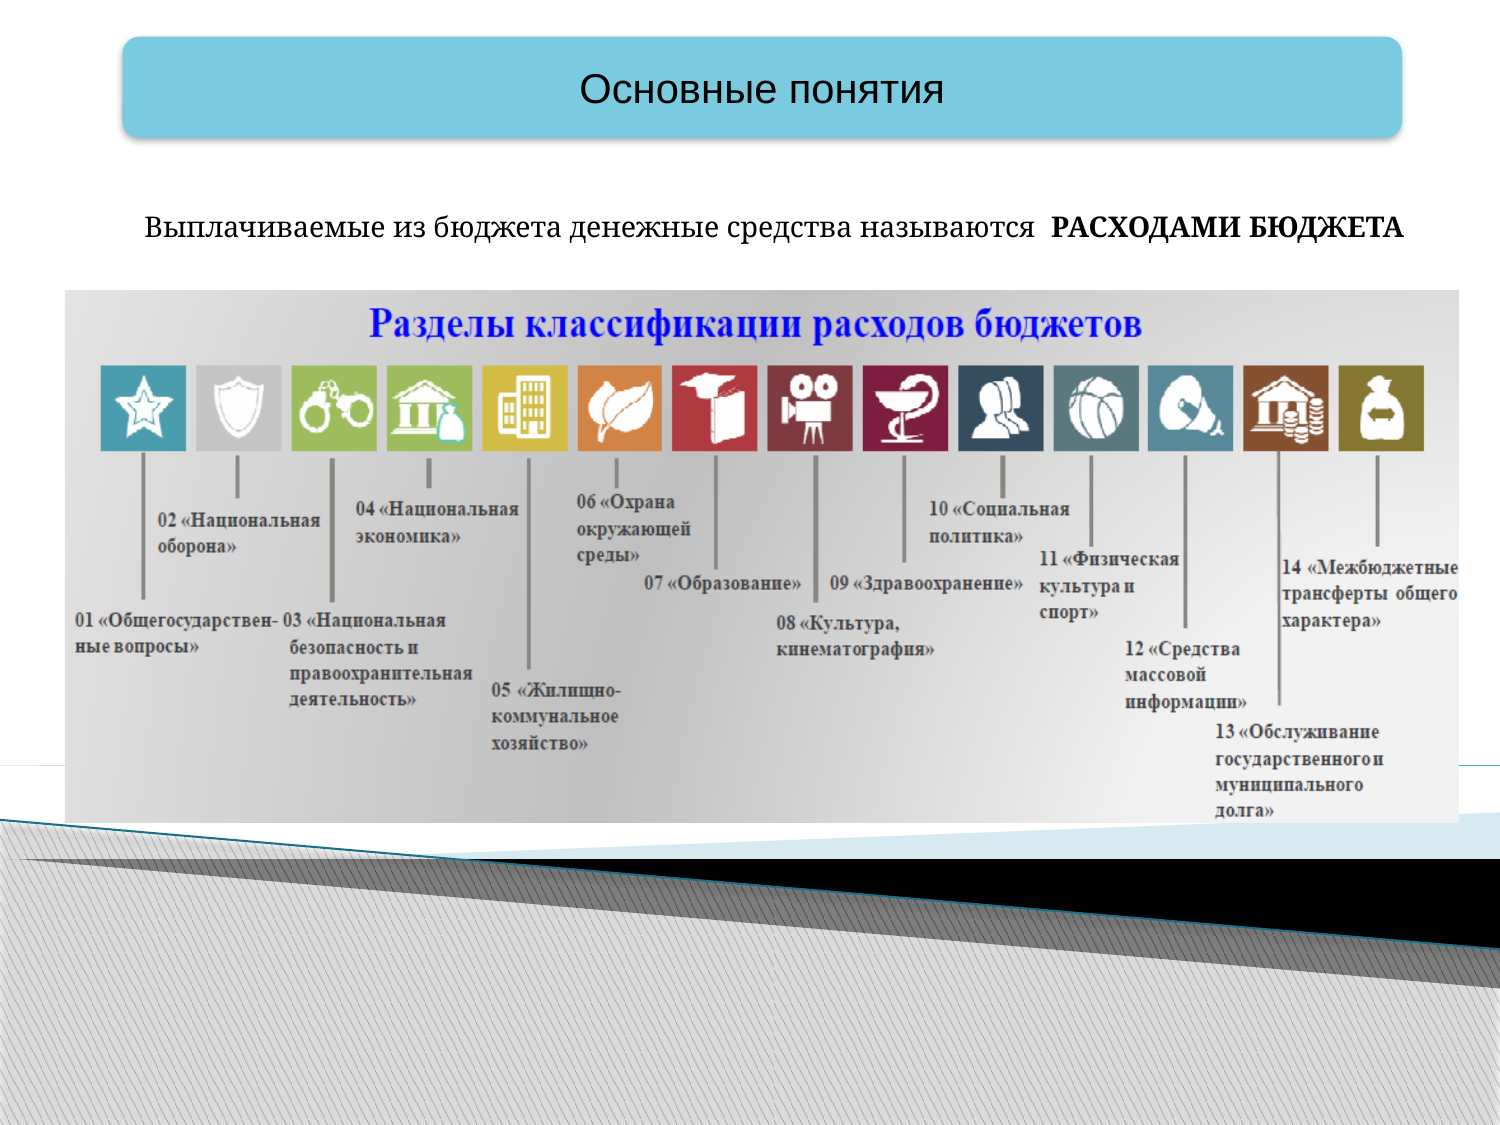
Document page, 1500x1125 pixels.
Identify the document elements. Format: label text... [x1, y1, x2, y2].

title Выплачиваемые из бюджета денежные средства называются РАСХОДАМИ БЮДЖЕТА [123, 184, 1425, 268]
text_box Основные понятия [117, 32, 1407, 143]
picture [5, 859, 1500, 989]
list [64, 290, 1460, 823]
